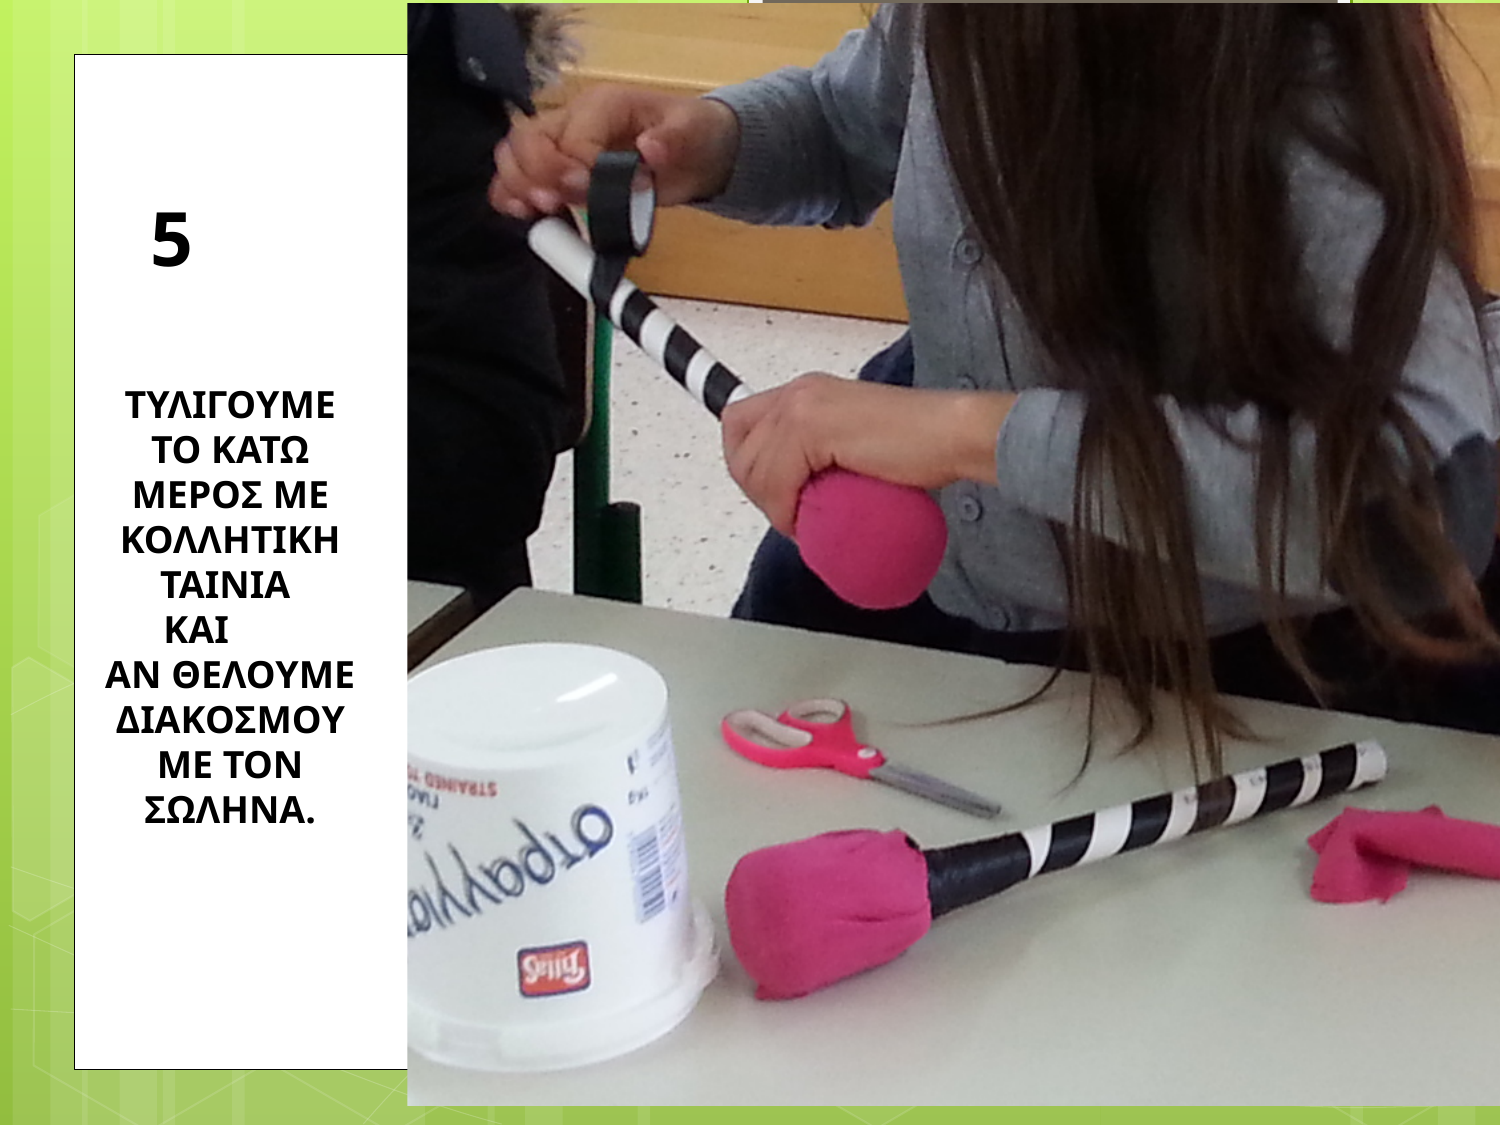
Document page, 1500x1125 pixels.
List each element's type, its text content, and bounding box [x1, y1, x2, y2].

text_box ΤΥΛΙΓΟΥΜΕ ΤΟ ΚΑΤΩ ΜΕΡΟΣ ΜΕ ΚΟΛΛΗΤΙΚΗ ΤΑΙΝΙΑ ΚΑΙ ΑΝ ΘΕΛΟΥΜΕ ΔΙΑΚΟΣΜΟΥΜΕ ΤΟΝ ΣΩΛΗΝΑ. [88, 373, 372, 839]
text_box 5 [135, 184, 231, 290]
picture [407, 3, 1500, 1107]
